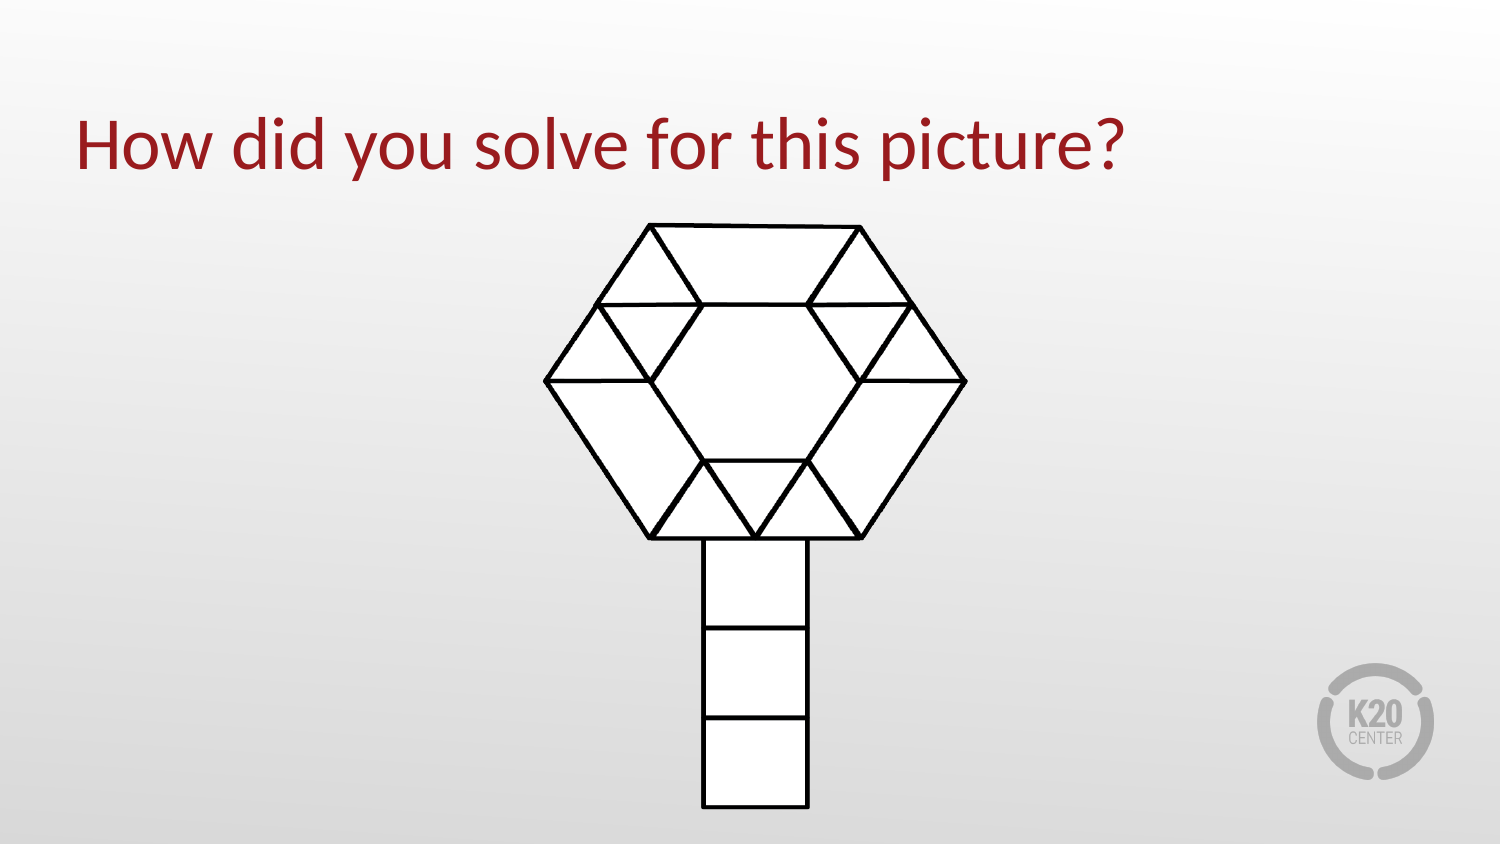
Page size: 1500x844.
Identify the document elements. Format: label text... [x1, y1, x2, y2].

picture [1300, 646, 1451, 797]
picture [475, 199, 1025, 826]
title How did you solve for this picture? [75, 86, 1425, 228]
